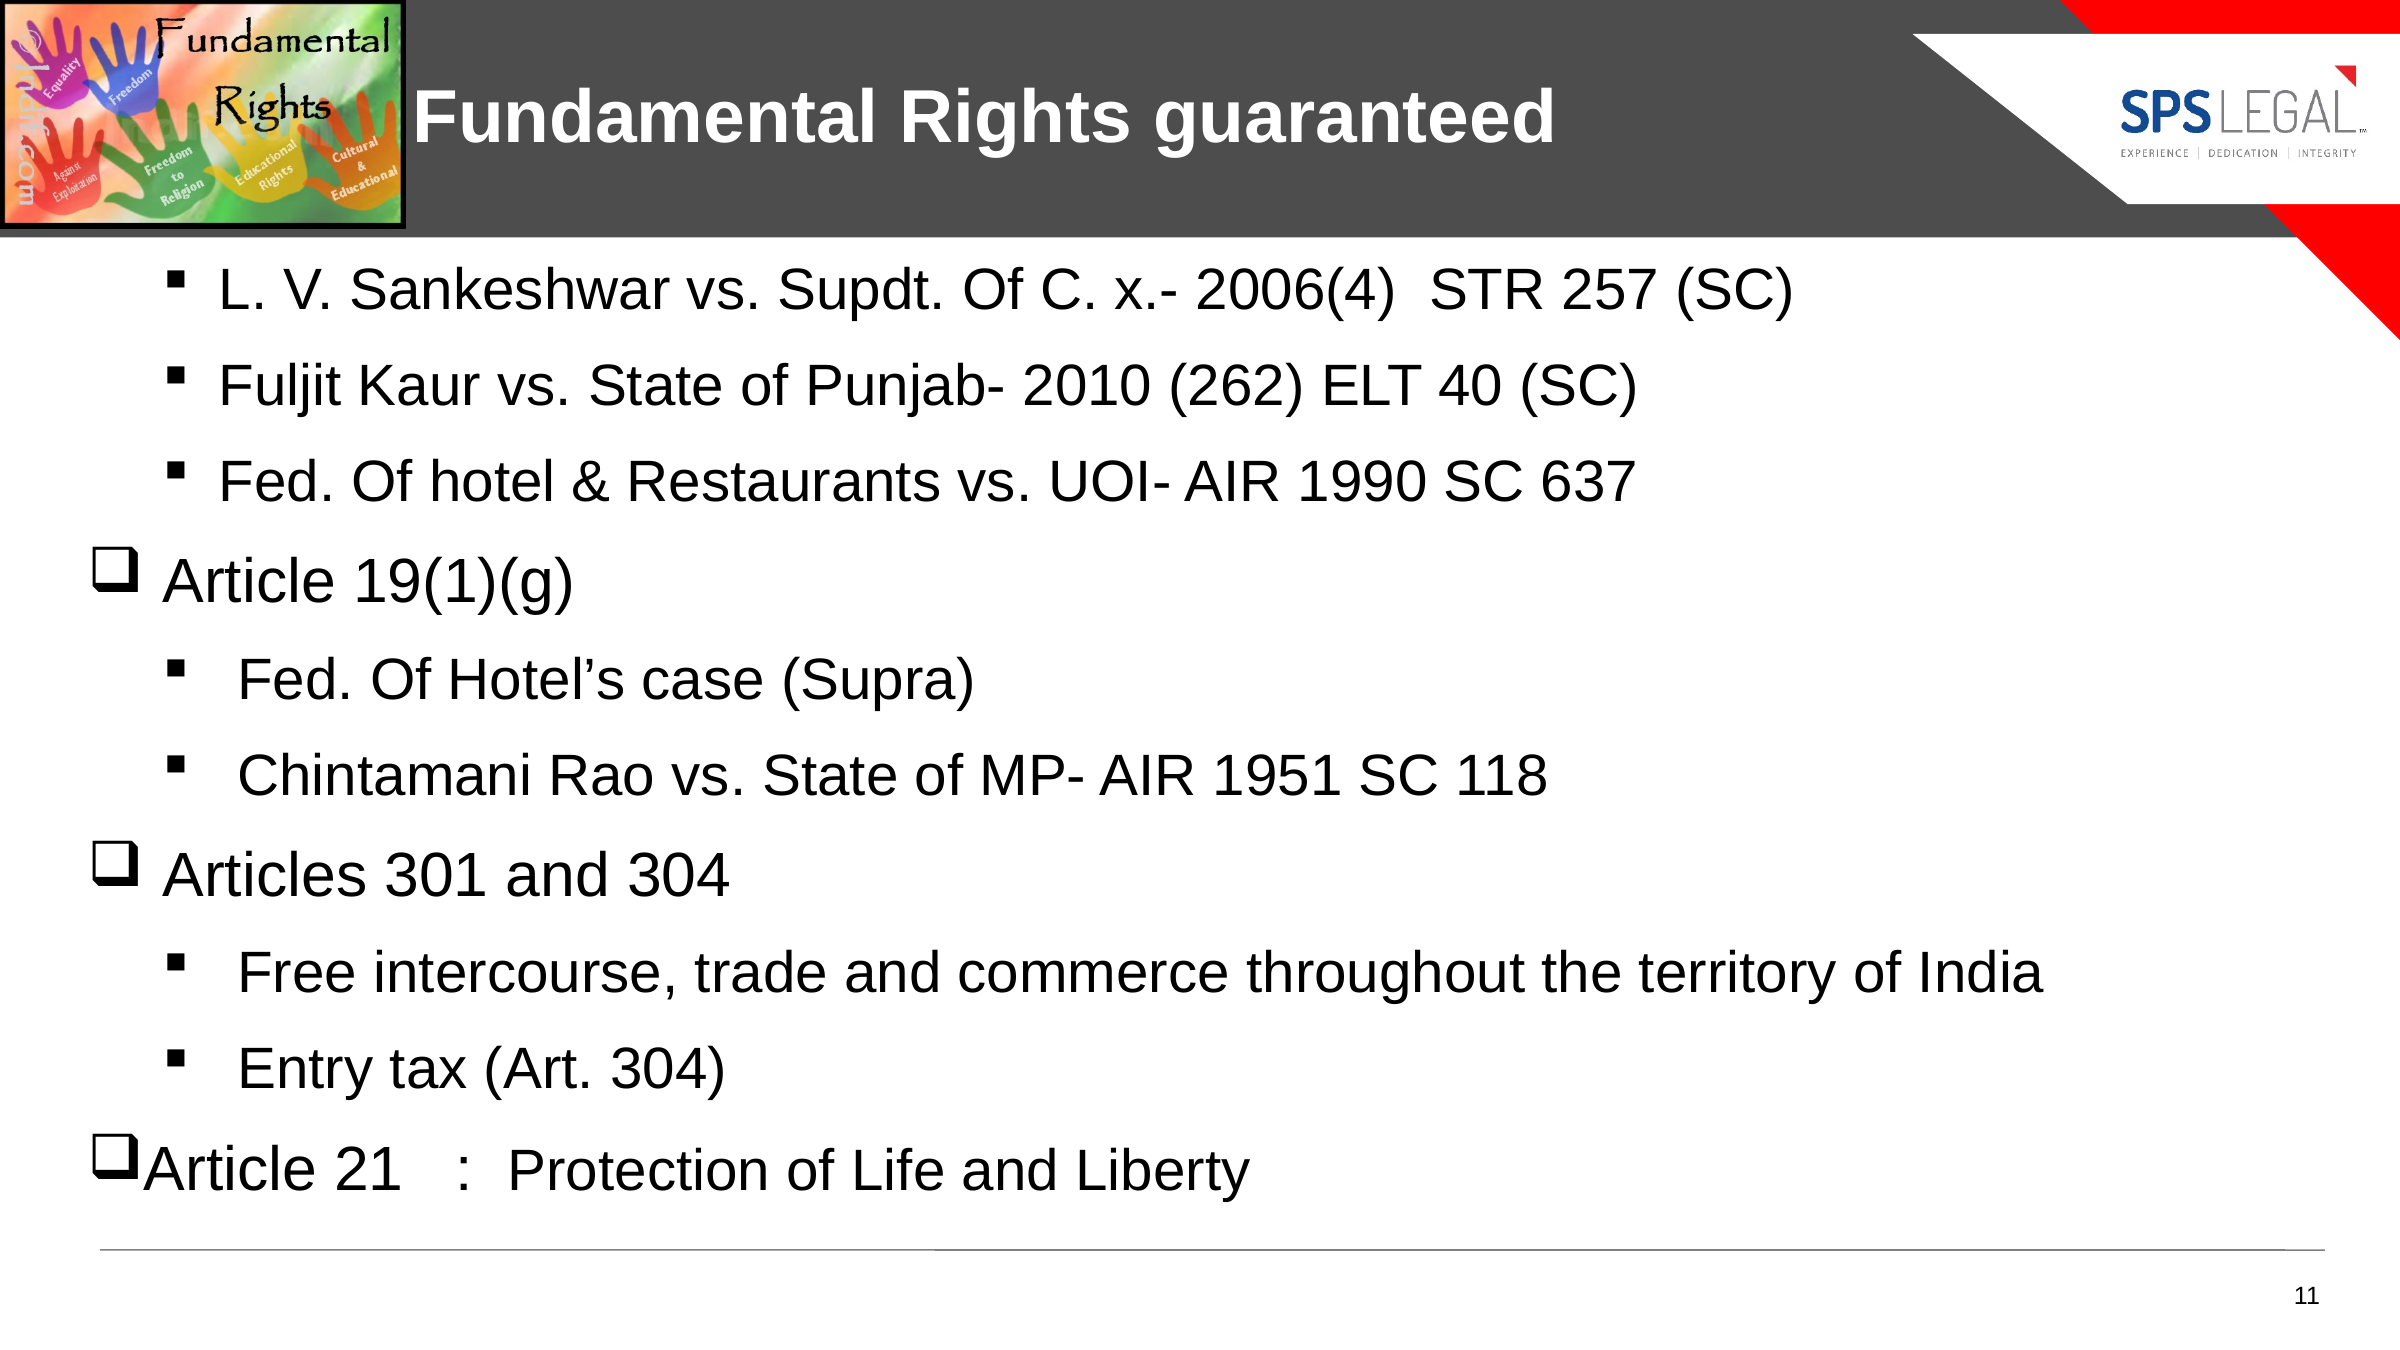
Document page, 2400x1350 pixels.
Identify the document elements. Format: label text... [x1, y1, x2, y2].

text_box Fundamental Rights guaranteed [412, 49, 1588, 176]
picture [2102, 58, 2375, 166]
text_box L. V. Sankeshwar vs. Supdt. Of C. x.- 2006(4) STR 257 (SC) Fuljit Kaur vs. State of Punjab- 2010 (262) ELT 40 (SC) Fed. Of hotel & Restaurants vs. UOI- AIR 1990 SC 637 Article 19(1)(g) Fed. Of Hotel’s case (Supra) Chintamani Rao vs. State of MP- AIR 1951 SC 118 Articles 301 and 304 Free intercourse, trade and commerce throughout the territory of India Entry tax (Art. 304) Article 21 : Protection of Life and Liberty [87, 237, 2250, 1250]
picture [0, 0, 406, 229]
slide_number 11 [1760, 1279, 2320, 1338]
